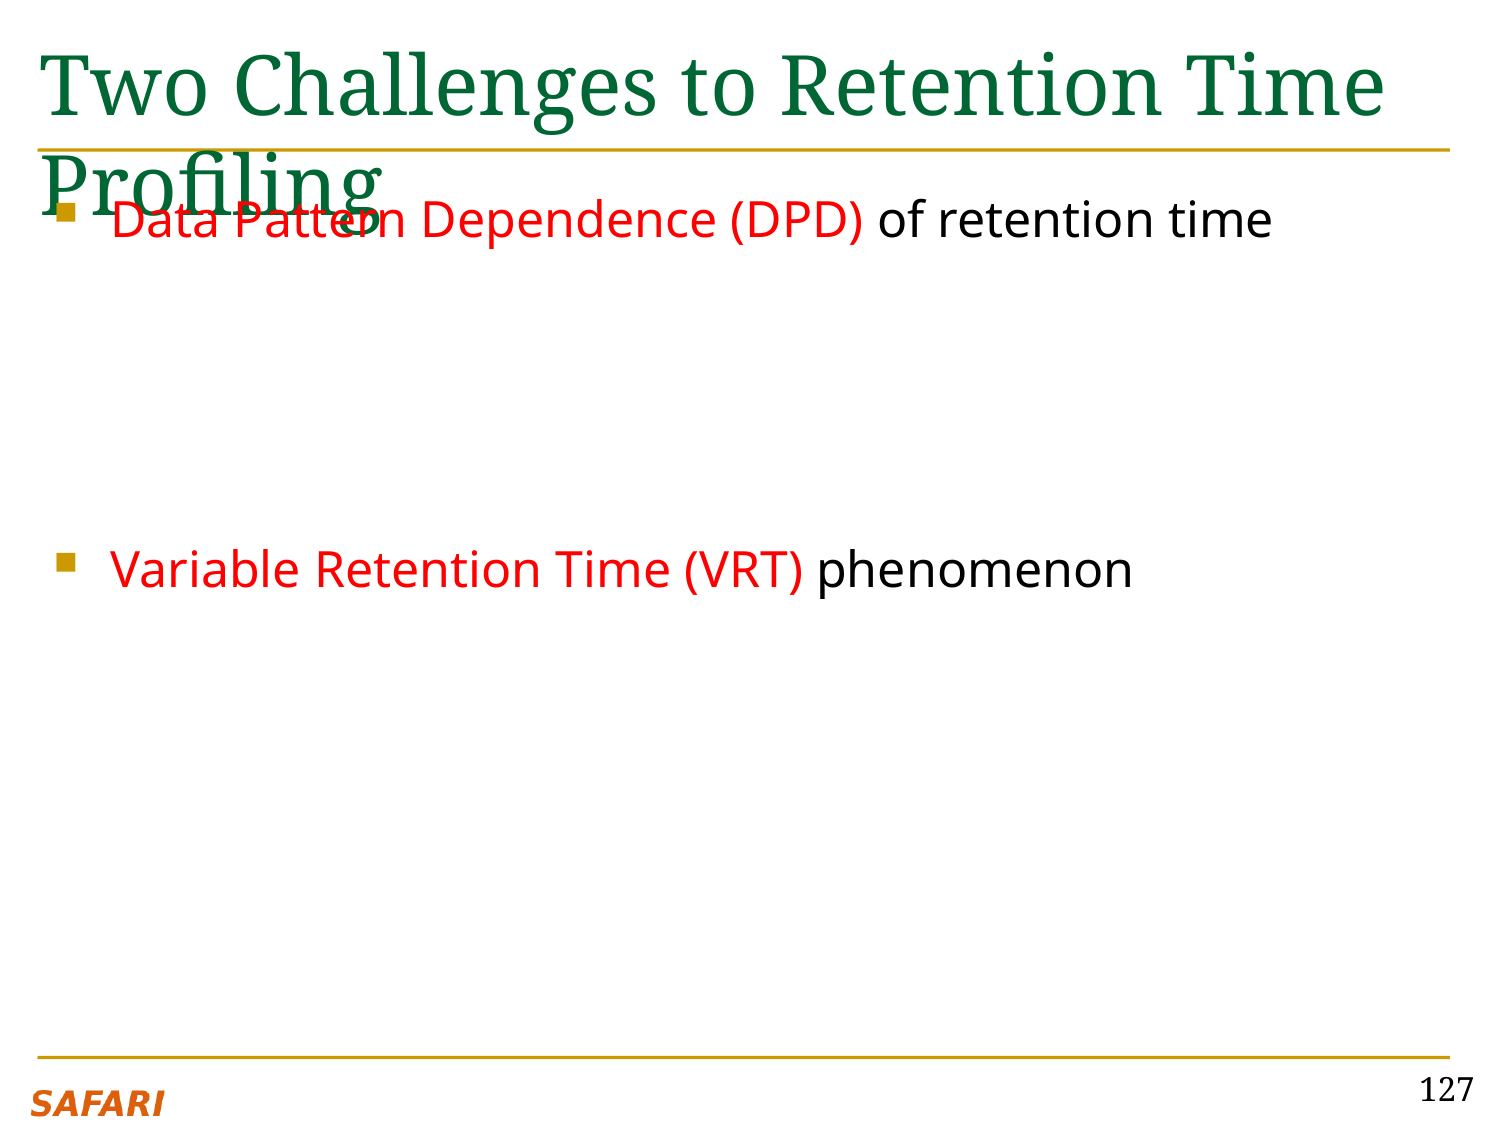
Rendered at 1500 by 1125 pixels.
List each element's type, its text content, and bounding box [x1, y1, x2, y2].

slide_number 127 [1139, 1045, 1490, 1121]
picture [29, 1083, 169, 1124]
list Data Pattern Dependence (DPD) of retention time Variable Retention Time (VRT) phenomenon [39, 179, 1500, 1025]
title Two Challenges to Retention Time Profiling [24, 24, 1500, 170]
